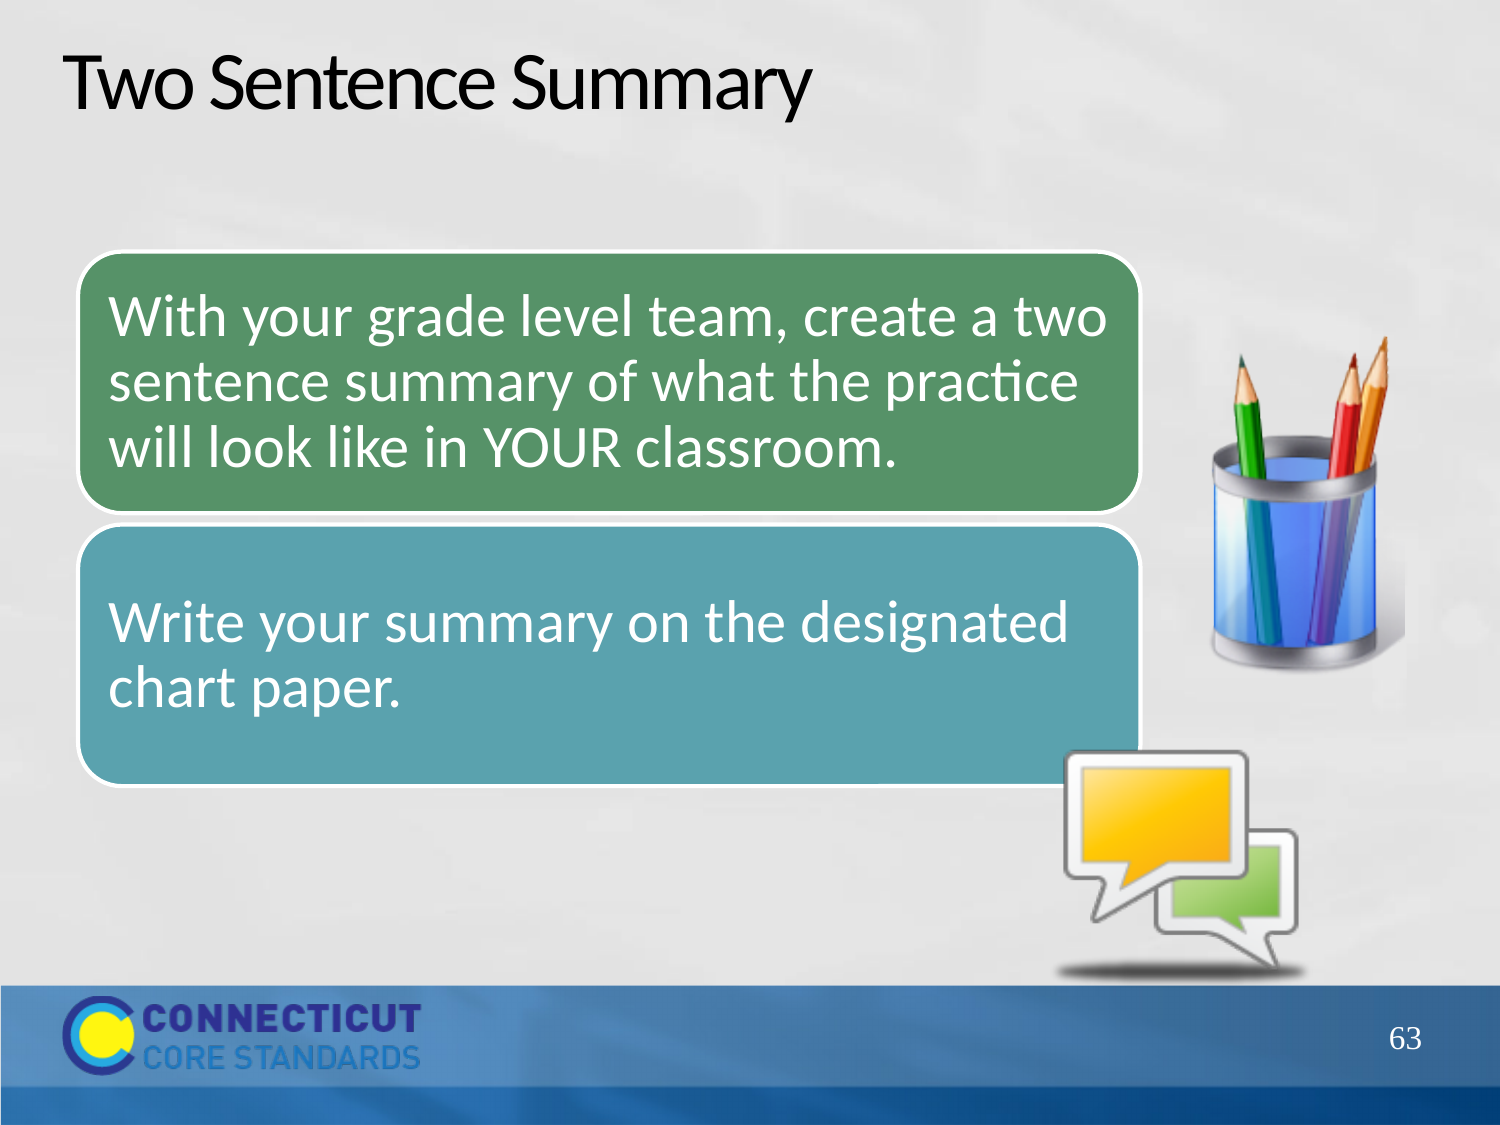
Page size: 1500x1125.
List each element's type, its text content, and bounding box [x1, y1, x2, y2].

slide_number 63 [1075, 996, 1438, 1076]
picture [0, 0, 1500, 1125]
title Two Sentence Summary [63, 37, 1401, 213]
footer [62, 996, 424, 1076]
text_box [77, 187, 1141, 855]
